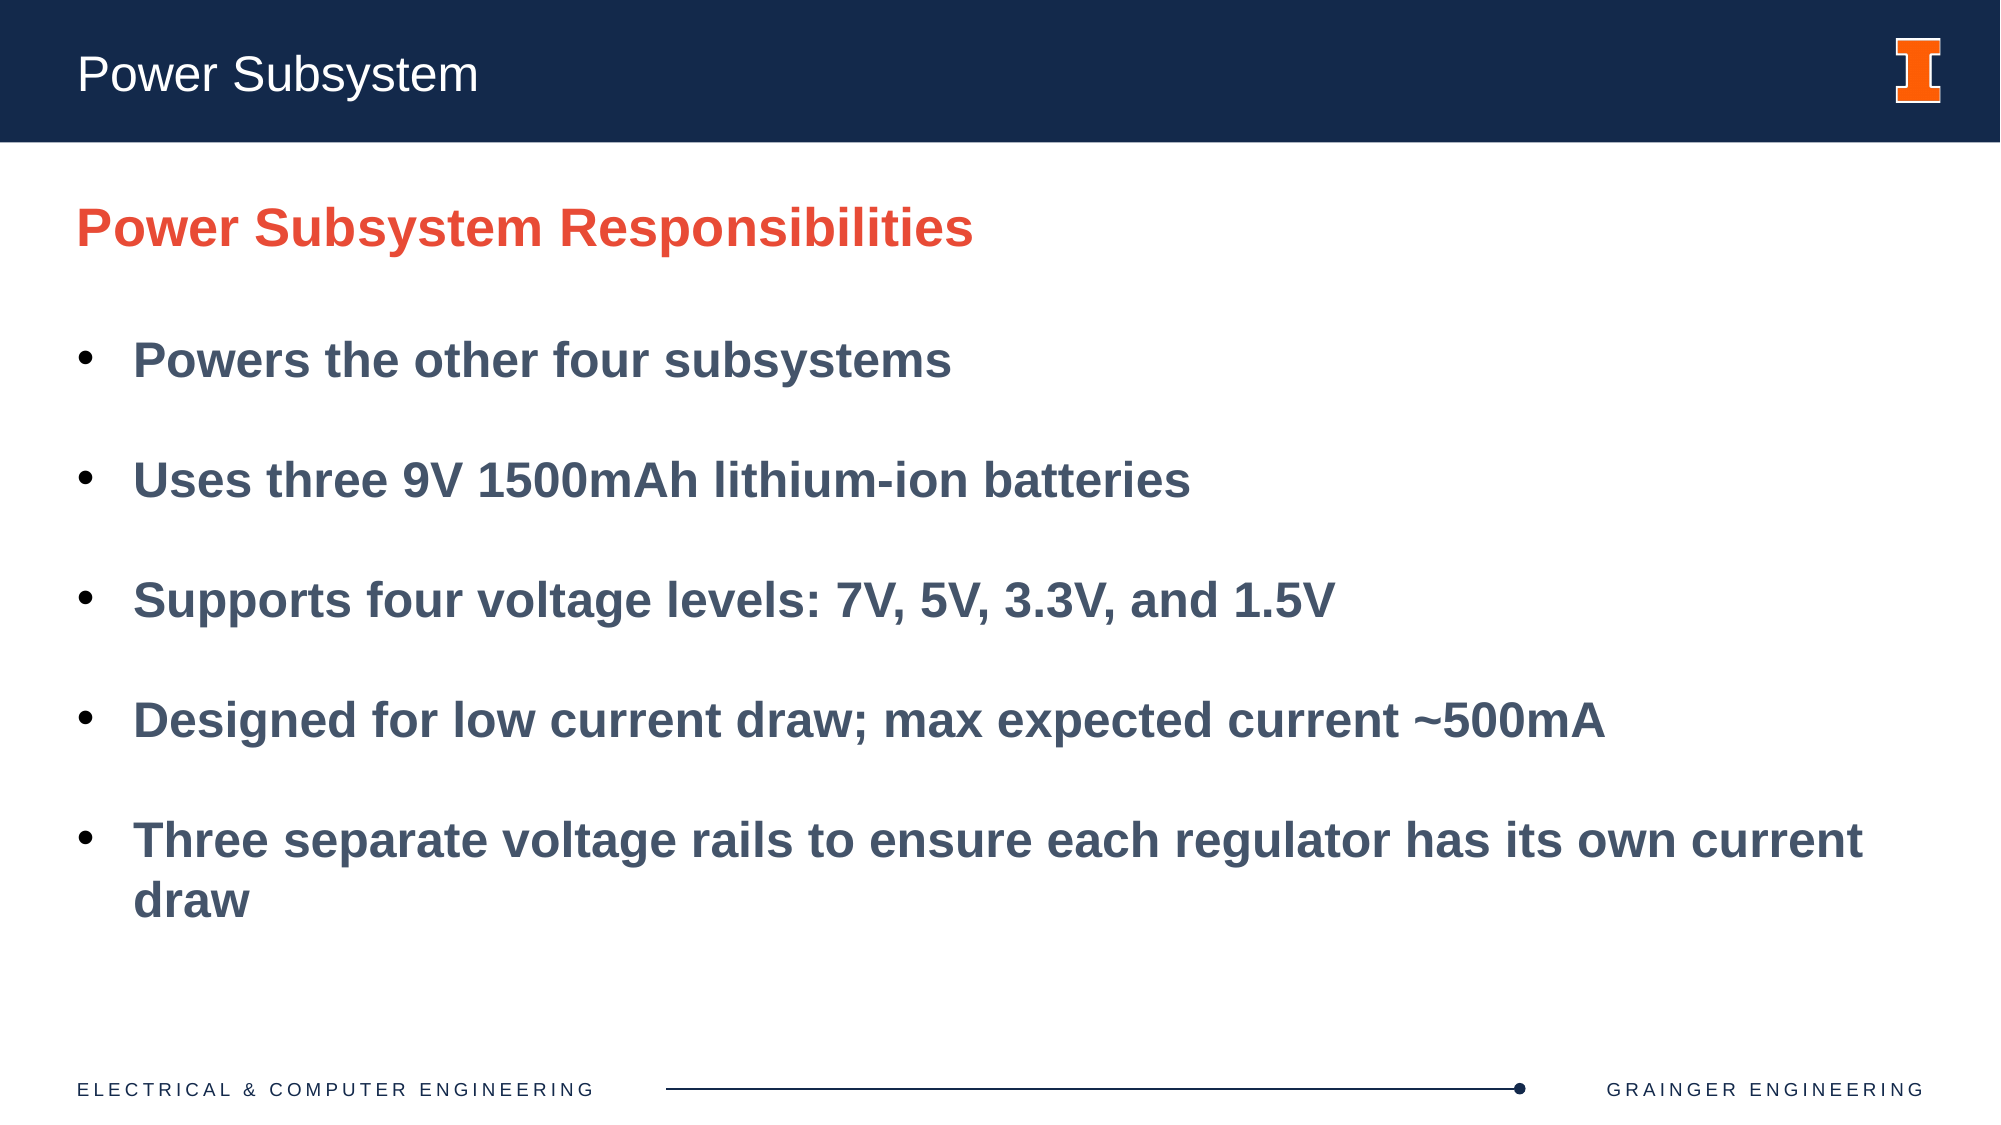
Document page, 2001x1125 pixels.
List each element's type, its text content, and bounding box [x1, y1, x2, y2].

text_box GRAINGER ENGINEERING [1531, 1070, 1938, 1108]
text_box ELECTRICAL & COMPUTER ENGINEERING [61, 1070, 1373, 1108]
list Power Subsystem Responsibilities Powers the other four subsystems Uses three 9V 1500mAh lithium-ion batteries Supports four voltage levels: 7V, 5V, 3.3V, and 1.5V Designed for low current draw; max expected current ~500mA Three separate voltage rails to ensure each regulator has its own current draw [61, 184, 1896, 976]
text_box Power Subsystem [61, 33, 1852, 109]
picture [1895, 38, 1941, 103]
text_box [665, 1082, 1526, 1095]
text_box [0, 0, 2000, 143]
